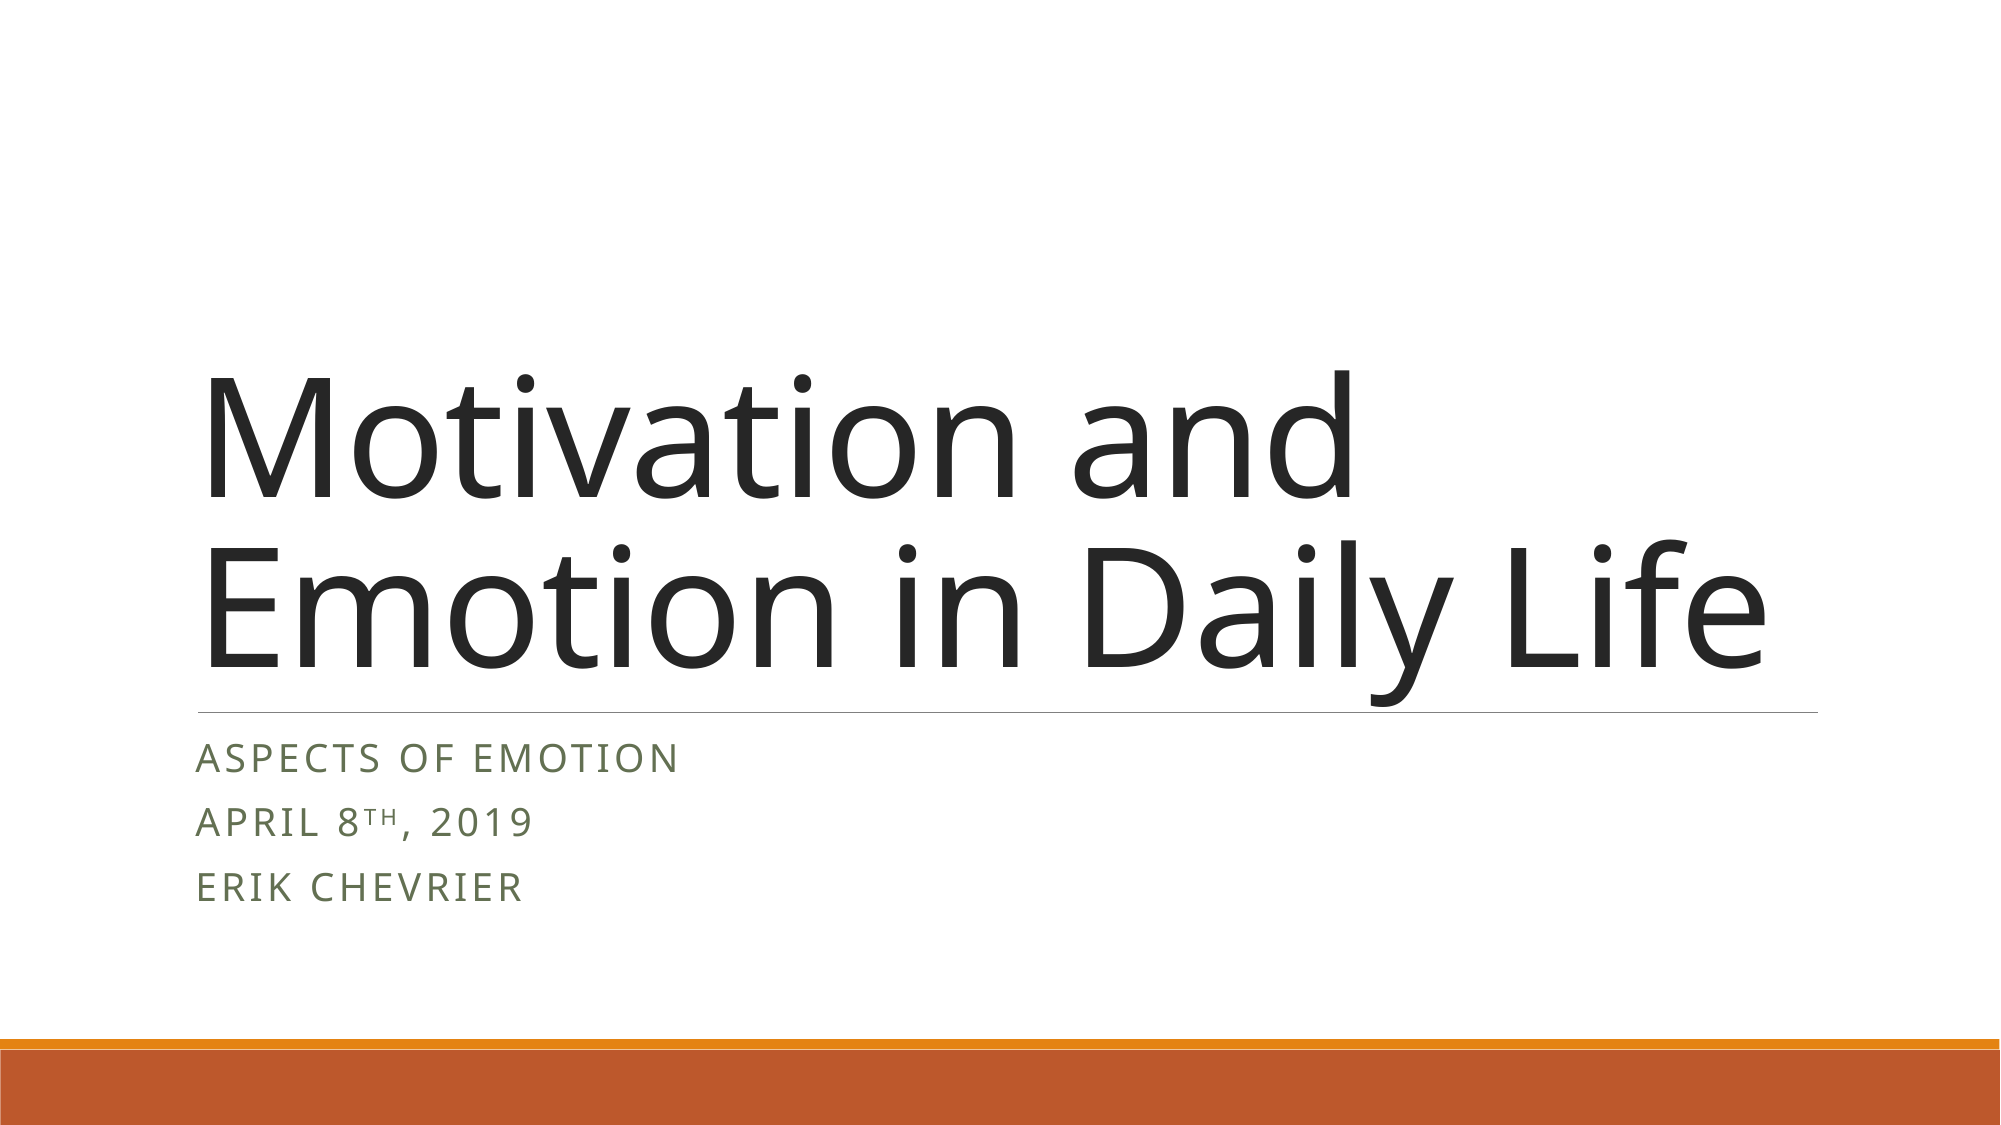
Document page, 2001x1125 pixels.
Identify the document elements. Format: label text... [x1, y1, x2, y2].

title Motivation and Emotion in Daily Life [180, 124, 1830, 710]
subtitle Aspects of Emotion April 8th, 2019 Erik Chevrier [180, 730, 1831, 919]
